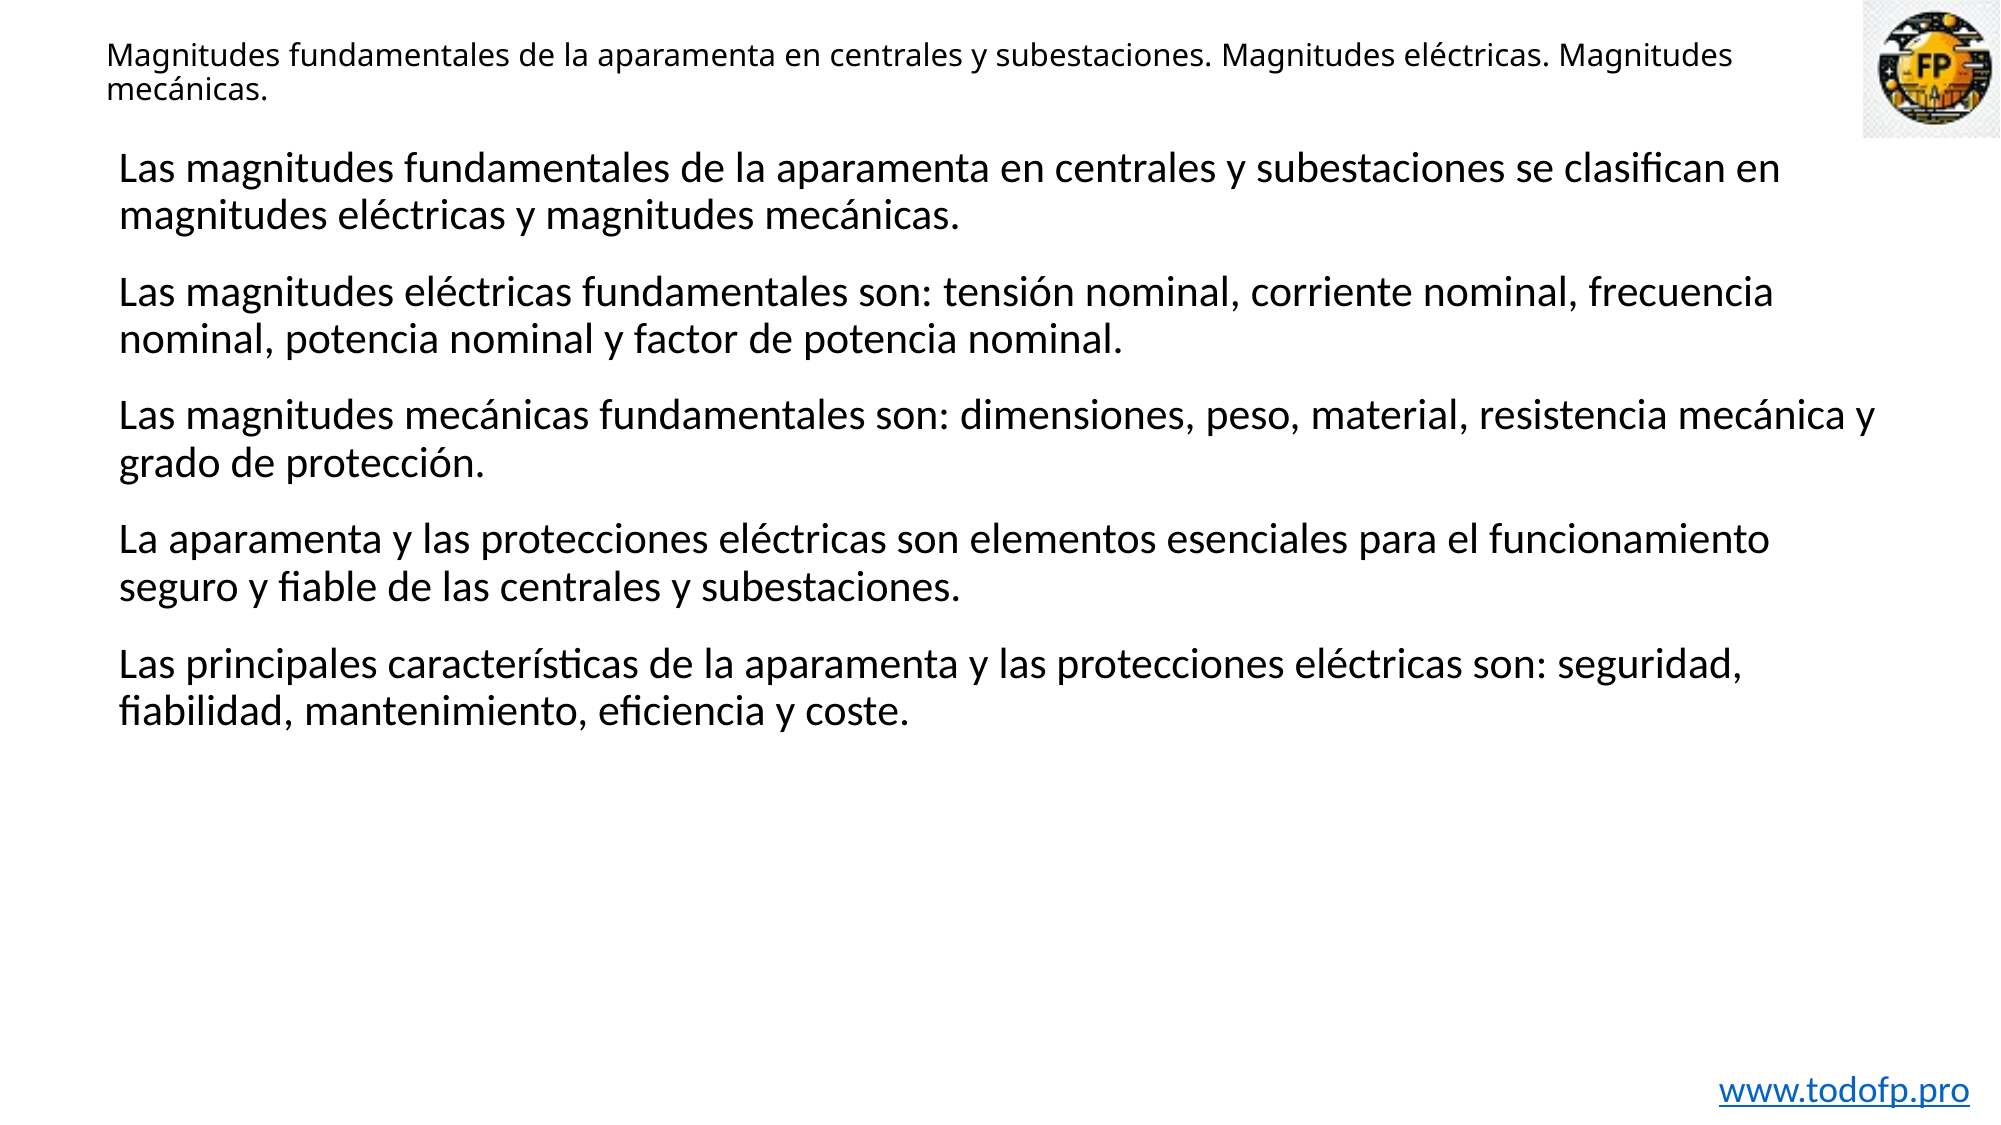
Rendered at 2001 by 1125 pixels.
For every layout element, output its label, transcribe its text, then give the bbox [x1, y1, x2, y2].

text_box www.todofp.pro [1692, 1057, 1986, 1117]
picture [1863, 0, 2000, 138]
title Magnitudes fundamentales de la aparamenta en centrales y subestaciones. Magnitudes eléctricas. Magnitudes mecánicas. [91, 16, 1819, 131]
list Las magnitudes fundamentales de la aparamenta en centrales y subestaciones se clasifican en magnitudes eléctricas y magnitudes mecánicas. Las magnitudes eléctricas fundamentales son: tensión nominal, corriente nominal, frecuencia nominal, potencia nominal y factor de potencia nominal. Las magnitudes mecánicas fundamentales son: dimensiones, peso, material, resistencia mecánica y grado de protección. La aparamenta y las protecciones eléctricas son elementos esenciales para el funcionamiento seguro y fiable de las centrales y subestaciones. Las principales características de la aparamenta y las protecciones eléctricas son: seguridad, fiabilidad, mantenimiento, eficiencia y coste. [104, 136, 1915, 1063]
